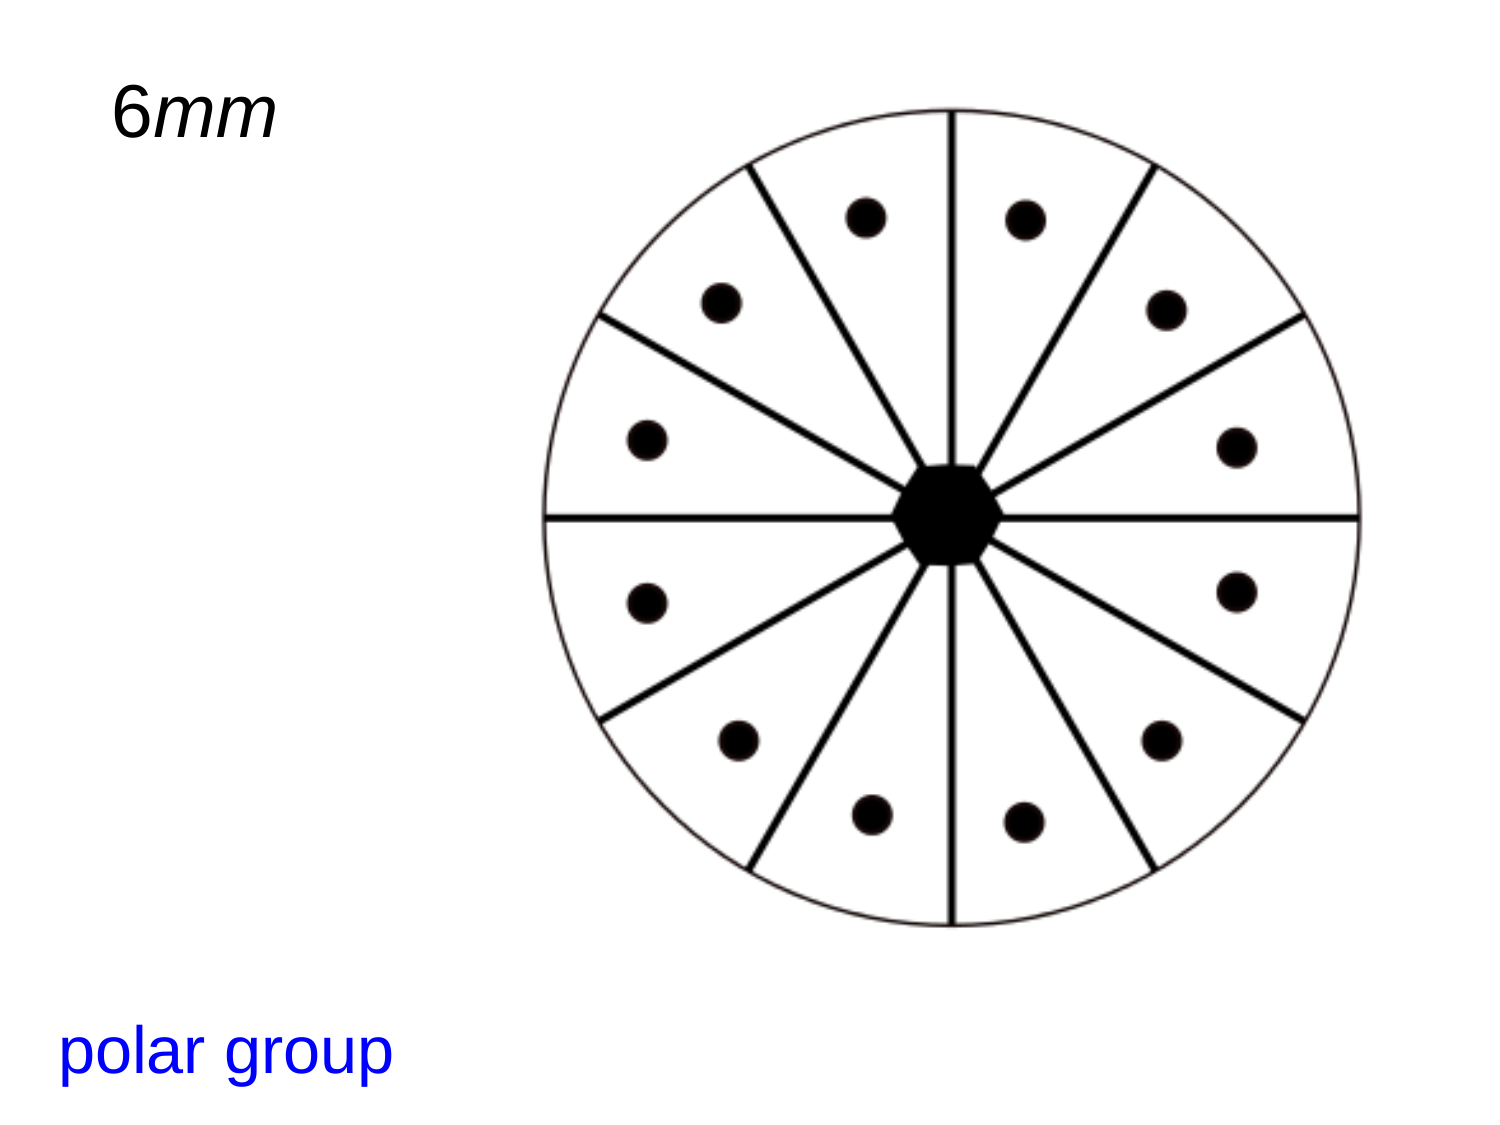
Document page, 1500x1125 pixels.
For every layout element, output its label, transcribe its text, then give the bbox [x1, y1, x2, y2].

picture [410, 51, 1412, 981]
text_box polar group [43, 999, 410, 1095]
text_box 6mm [96, 54, 294, 160]
